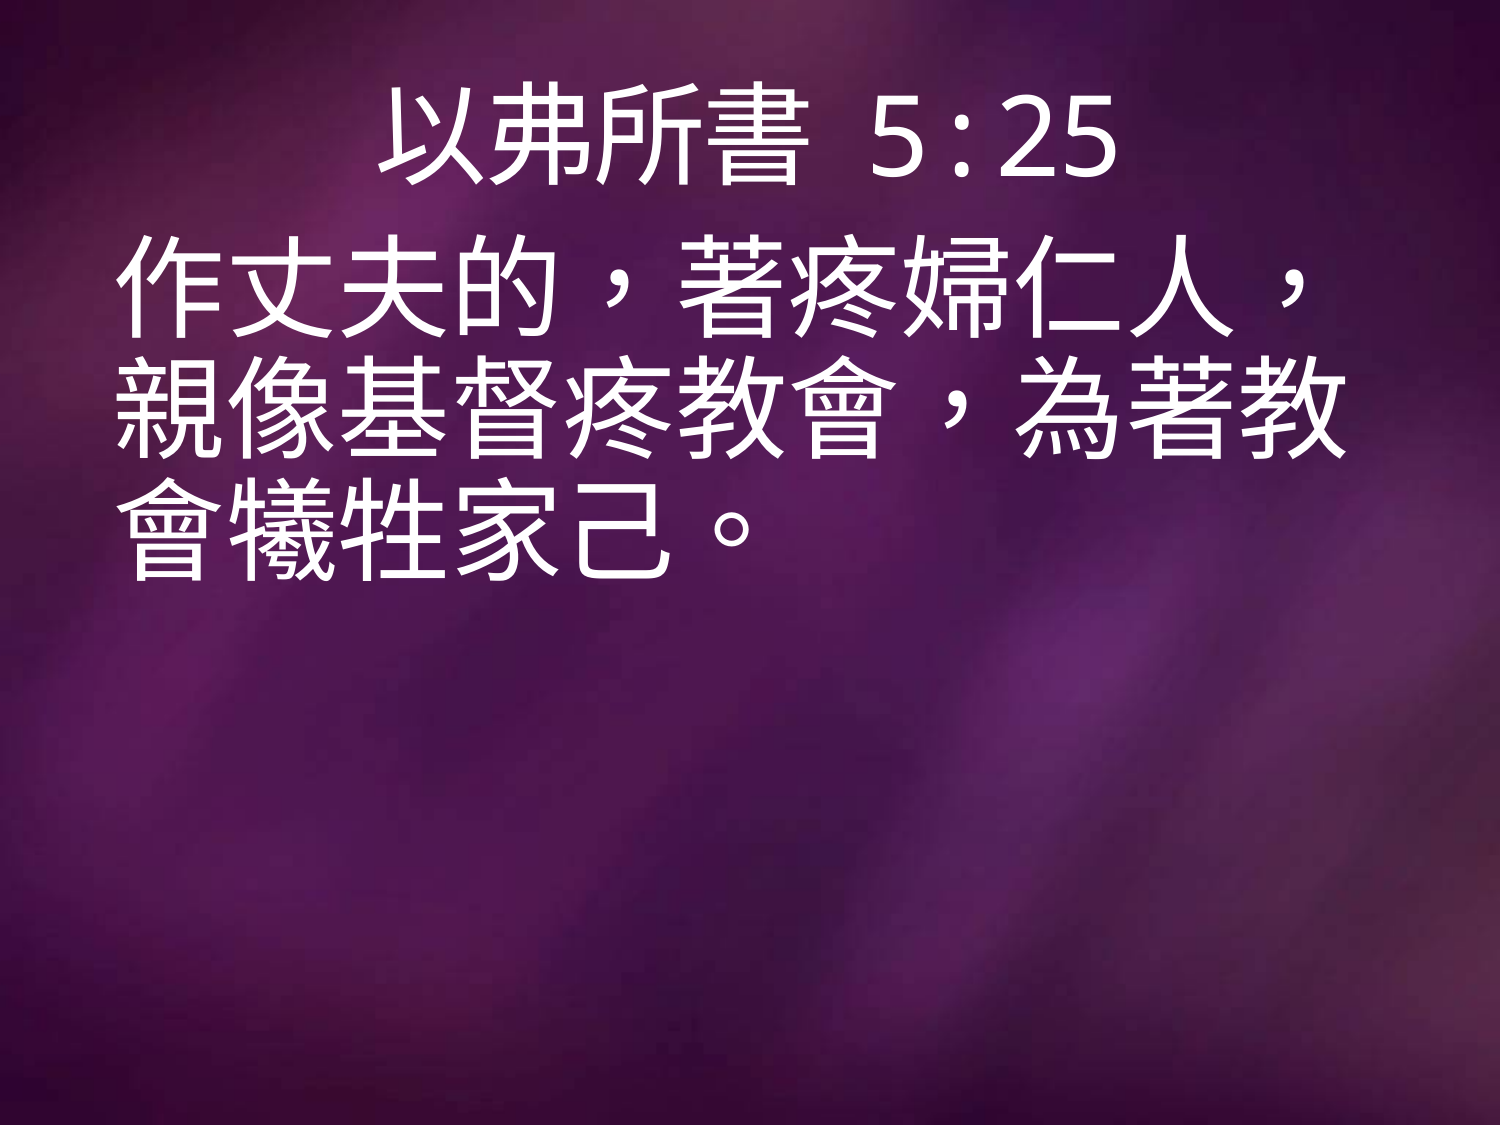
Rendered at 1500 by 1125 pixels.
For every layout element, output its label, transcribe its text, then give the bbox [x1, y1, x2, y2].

picture [0, 0, 1500, 1125]
title 以弗所書 5:25 [62, 63, 1438, 200]
list 作丈夫的，著疼婦仁人，親像基督疼教會，為著教會犧牲家己。 [112, 231, 1400, 600]
